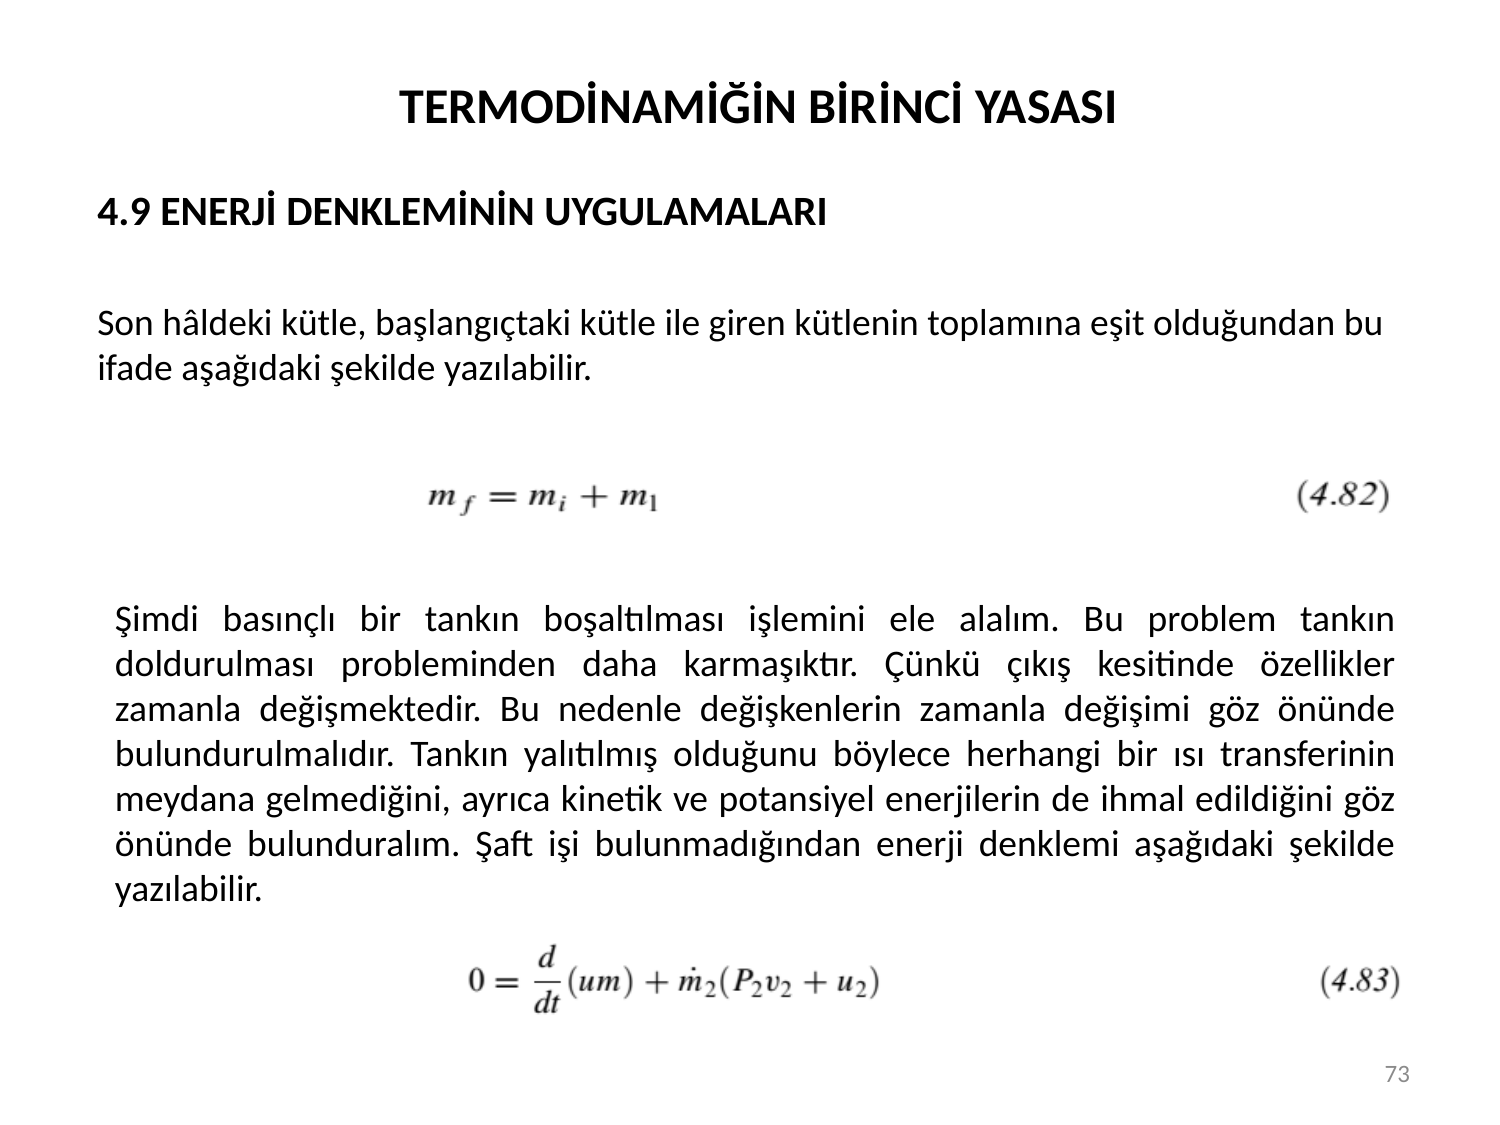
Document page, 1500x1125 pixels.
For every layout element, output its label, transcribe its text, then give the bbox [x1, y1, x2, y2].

picture [435, 928, 1418, 1025]
slide_number 73 [1074, 1042, 1425, 1103]
picture [403, 471, 1418, 535]
text_box TERMODİNAMİĞİN BİRİNCİ YASASI 4.9 ENERJİ DENKLEMİNİN UYGULAMALARI [82, 66, 1435, 242]
text_box Son hâldeki kütle, başlangıçtaki kütle ile giren kütlenin toplamına eşit olduğundan bu ifade aşağıdaki şekilde yazılabilir. [82, 290, 1418, 396]
text_box Şimdi basınçlı bir tankın boşaltılması işlemini ele alalım. Bu problem tankın doldurulması probleminden daha karmaşıktır. Çünkü çıkış kesitinde özellikler zamanla değişmektedir. Bu nedenle değişkenlerin zamanla değişimi göz önünde bulundurulmalıdır. Tankın yalıtılmış olduğunu böylece herhangi bir ısı transferinin meydana gelmediğini, ayrıca kinetik ve potansiyel enerjilerin de ihmal edildiğini göz önünde bulunduralım. Şaft işi bulunmadığından enerji denklemi aşağıdaki şekilde yazılabilir. [100, 586, 1412, 916]
